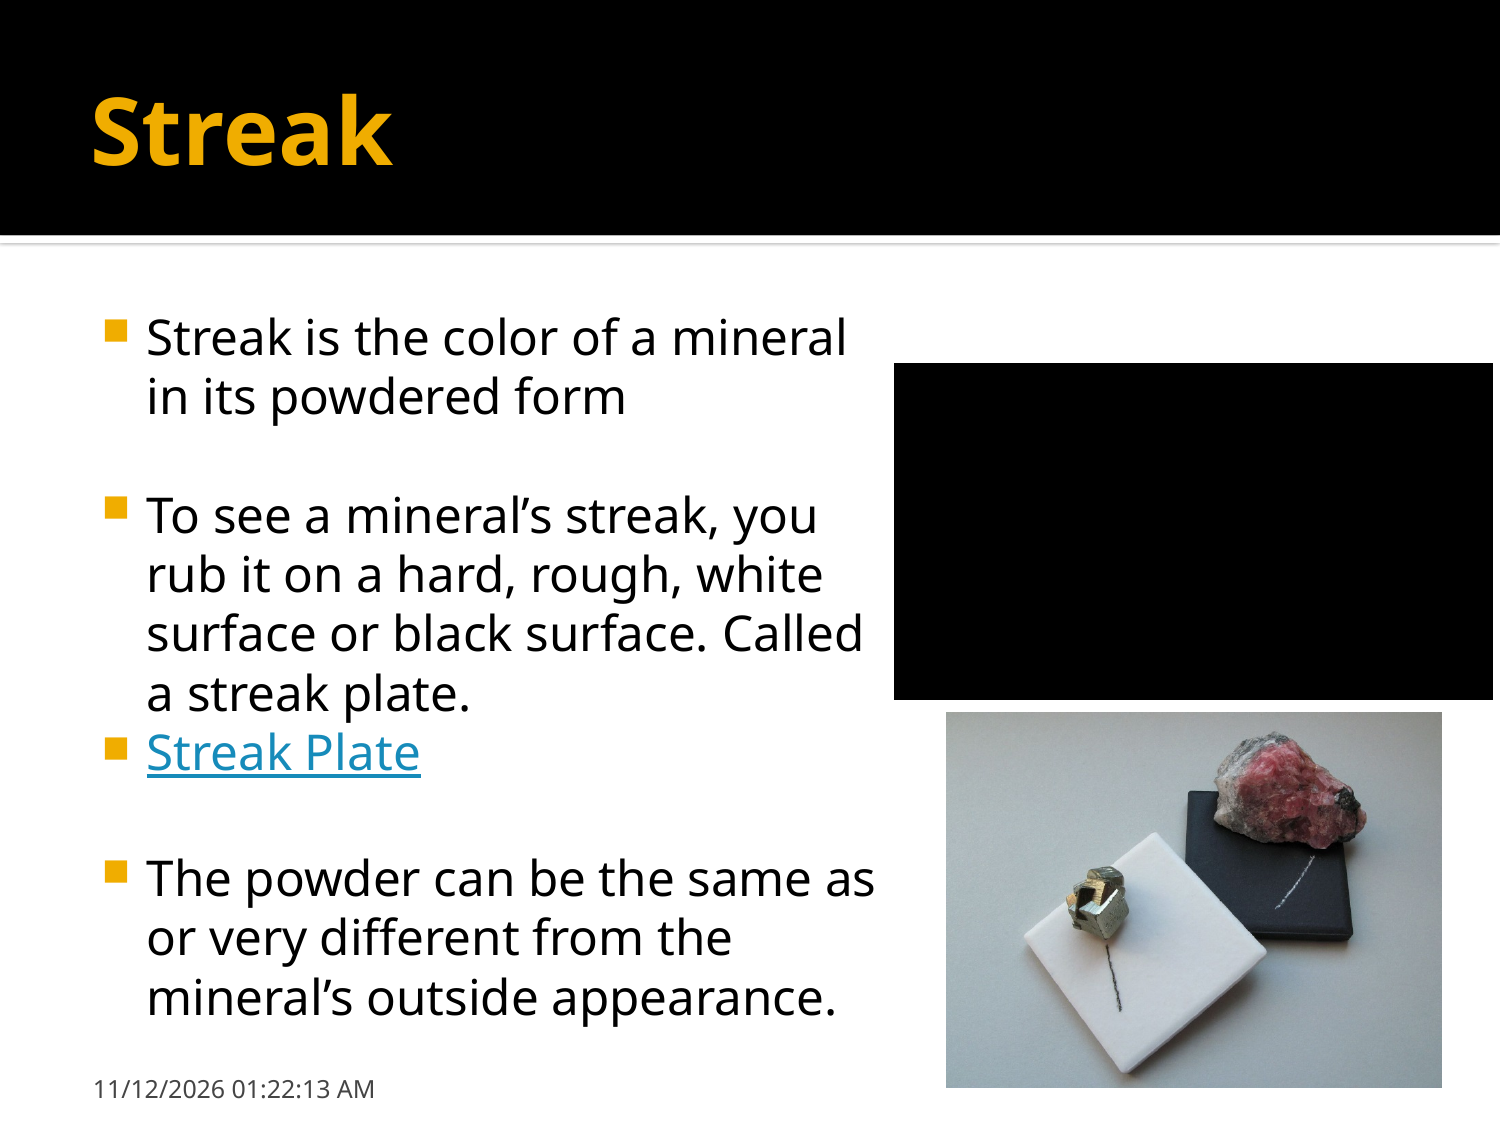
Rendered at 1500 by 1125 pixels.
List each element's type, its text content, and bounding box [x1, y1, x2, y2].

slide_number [75, 1062, 425, 1108]
picture [946, 712, 1442, 1088]
title Streak [75, 25, 1425, 231]
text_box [893, 362, 1494, 701]
list Streak is the color of a mineral in its powdered form To see a mineral’s streak, you rub it on a hard, rough, white surface or black surface. Called a streak plate. Streak Plate The powder can be the same as or very different from the mineral’s outside appearance. [75, 291, 913, 1050]
